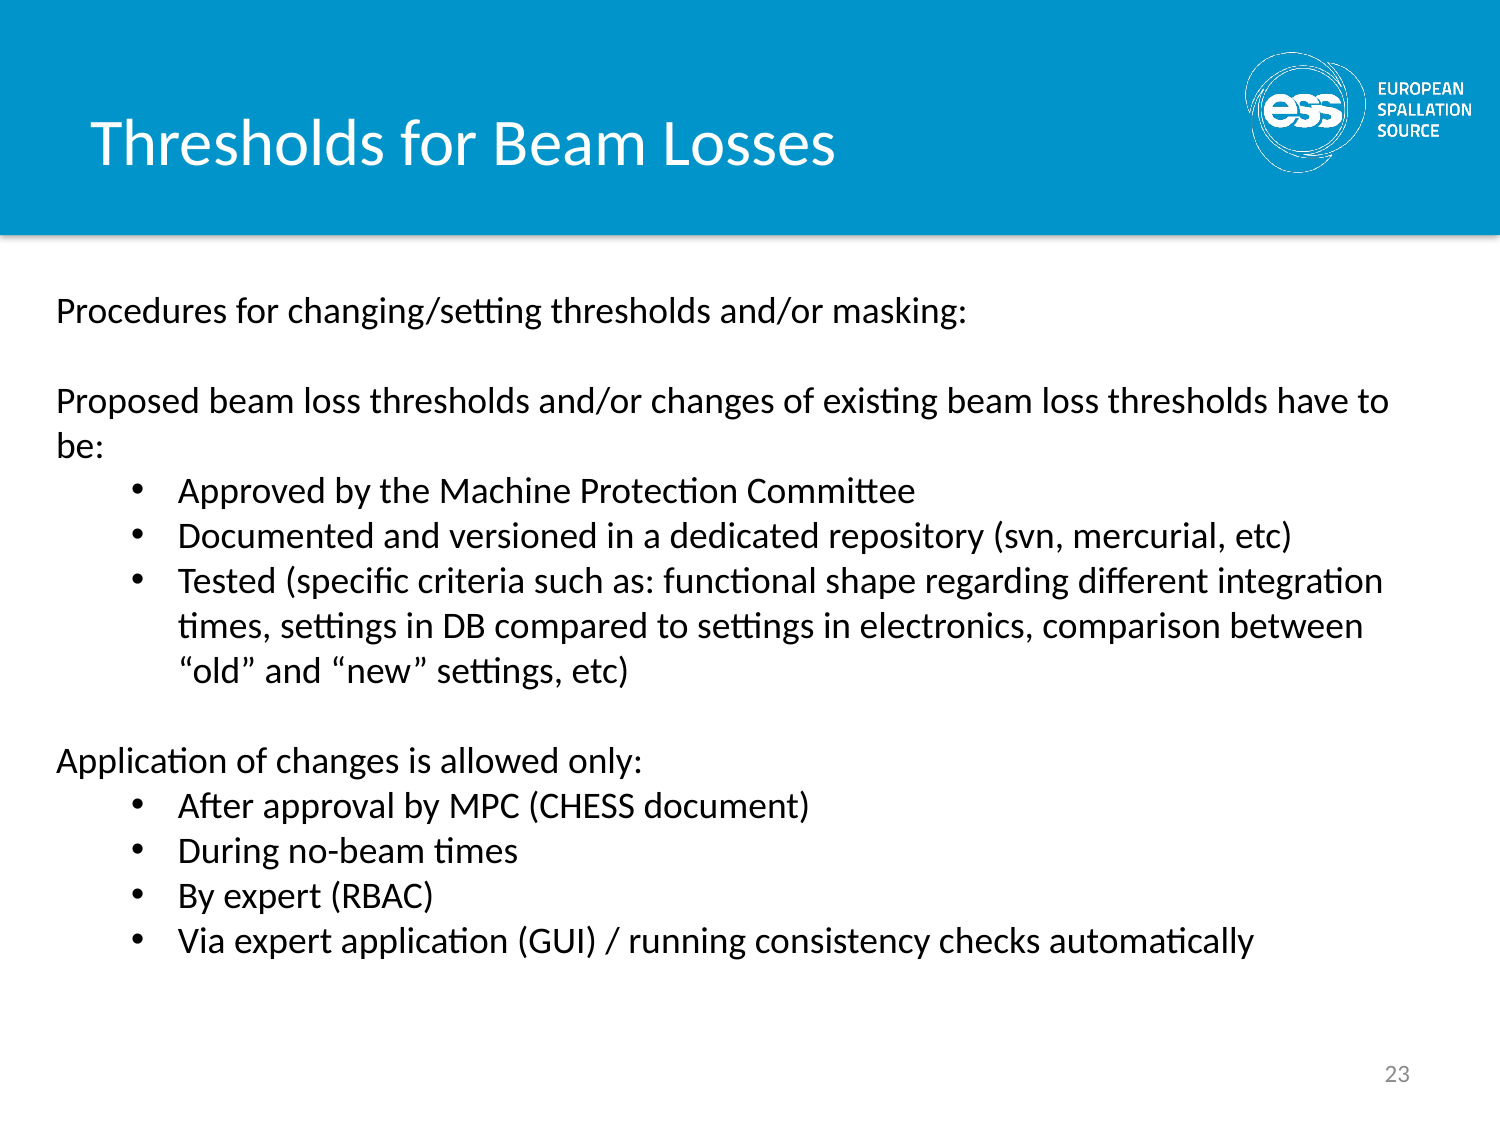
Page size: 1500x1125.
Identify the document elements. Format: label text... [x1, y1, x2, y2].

picture [1389, 104, 1393, 115]
picture [1443, 86, 1450, 93]
picture [1264, 94, 1342, 127]
picture [1432, 125, 1438, 136]
text_box Procedures for changing/setting thresholds and/or masking: Proposed beam loss thresholds and/or changes of existing beam loss thresholds have to be: Approved by the Machine Protection Committee Documented and versioned in a dedicated repository (svn, mercurial, etc) Tested (specific criteria such as: functional shape regarding different integration times, settings in DB compared to settings in electronics, comparison between “old” and “new” settings, etc) Application of changes is allowed only: After approval by MPC (CHESS document) During no-beam times By expert (RBAC) Via expert application (GUI) / running consistency checks automatically [41, 278, 1424, 1059]
picture [1418, 104, 1423, 115]
picture [1422, 125, 1428, 134]
slide_number 23 [1074, 1042, 1425, 1103]
picture [1400, 83, 1407, 94]
picture [1454, 83, 1458, 94]
picture [1436, 104, 1444, 115]
picture [1398, 109, 1406, 115]
title Thresholds for Beam Losses [75, 45, 1247, 233]
picture [1423, 83, 1430, 94]
picture [1379, 83, 1385, 94]
picture [1409, 104, 1415, 115]
